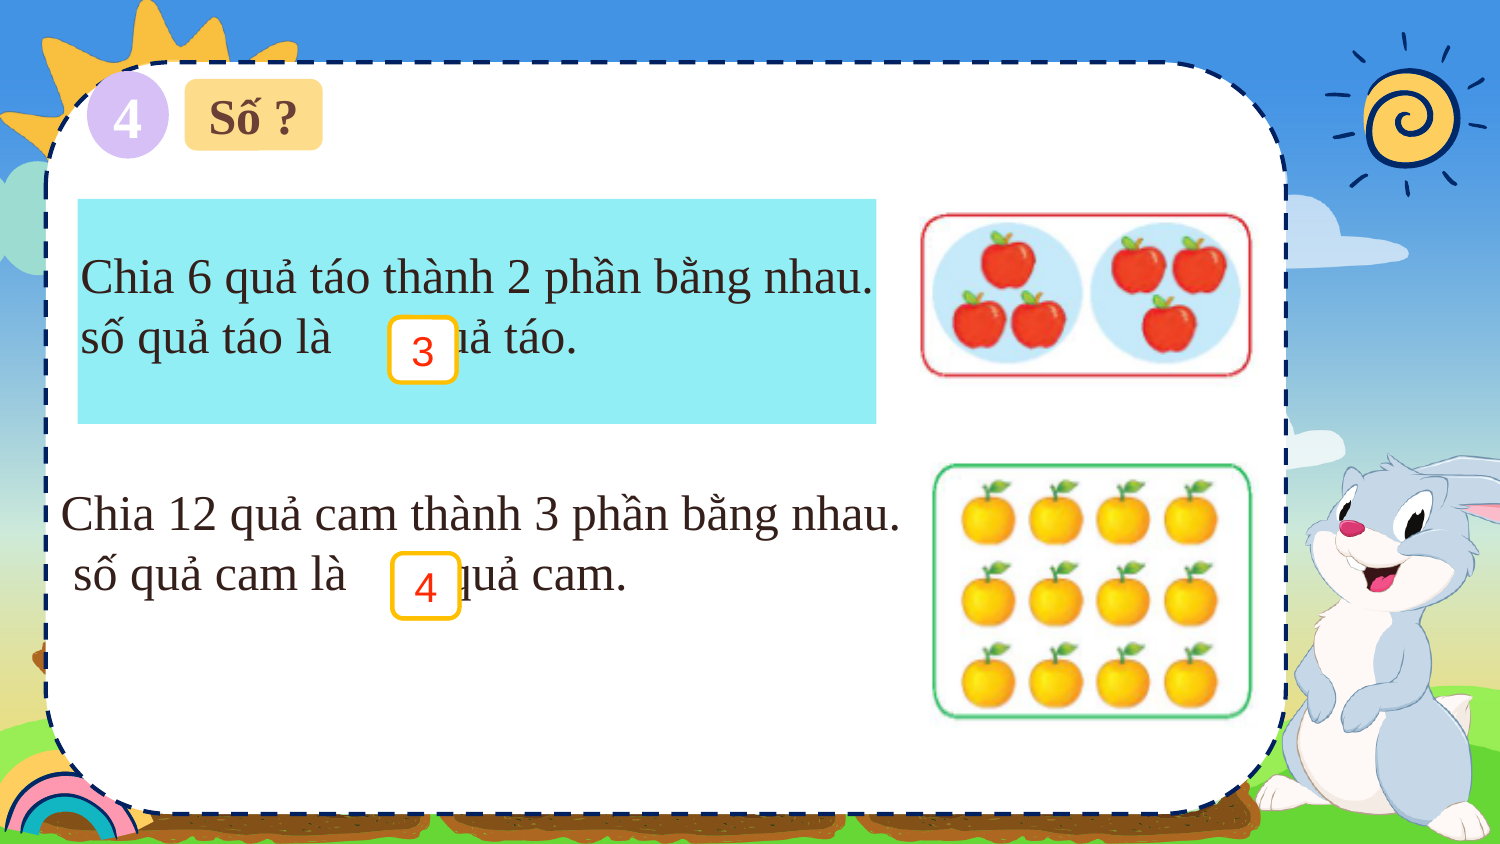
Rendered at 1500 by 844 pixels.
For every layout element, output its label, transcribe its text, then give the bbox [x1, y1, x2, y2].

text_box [65, 198, 908, 425]
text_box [45, 472, 920, 635]
picture [918, 211, 1260, 388]
text_box [43, 60, 1288, 817]
picture [0, 0, 1500, 844]
text_box 4 [86, 70, 169, 159]
picture [928, 462, 1260, 728]
picture [0, 257, 58, 782]
text_box Số ? [184, 78, 323, 151]
